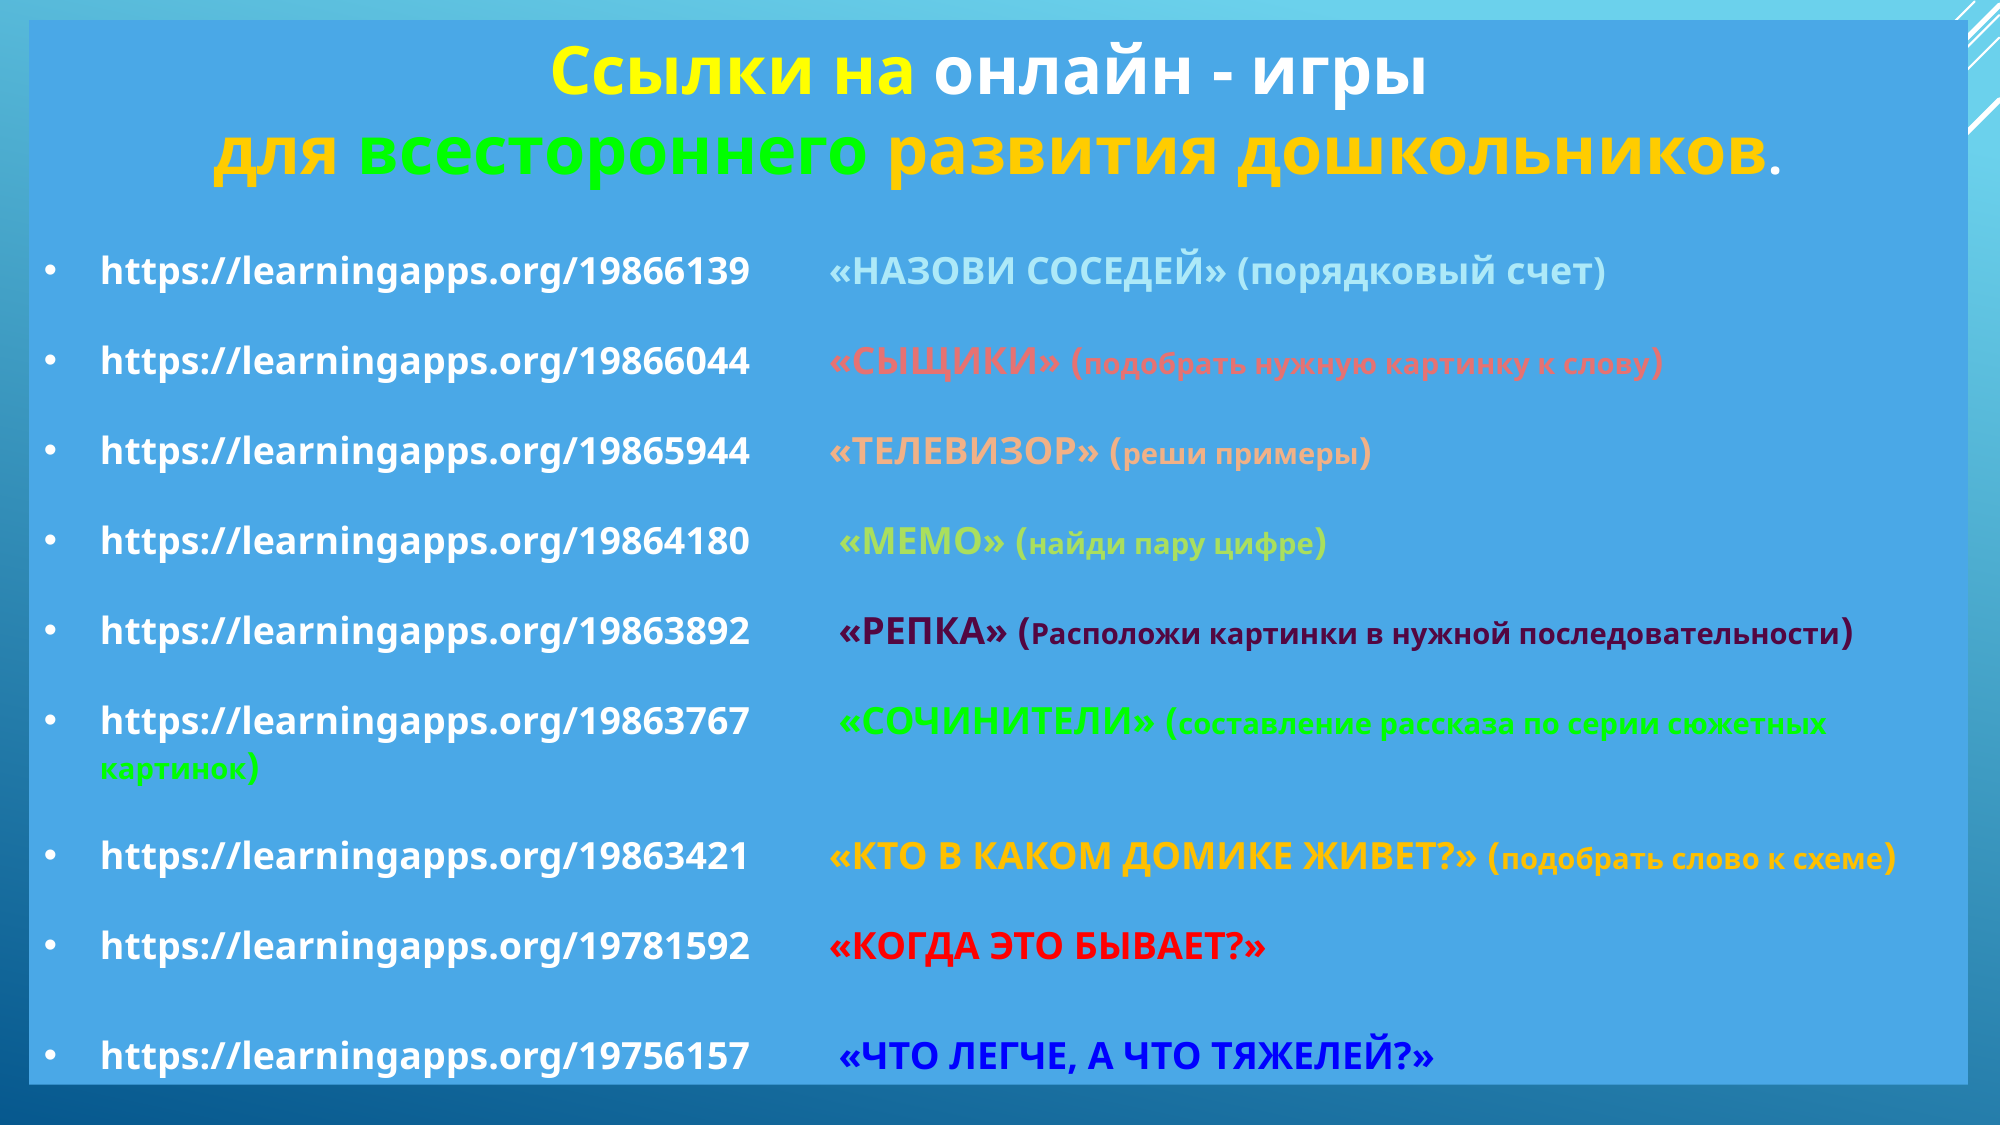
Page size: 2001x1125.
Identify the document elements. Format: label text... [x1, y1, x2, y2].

text_box Ссылки на онлайн - игры для всестороннего развития дошкольников. https://learningapps.org/19866139 «НАЗОВИ СОСЕДЕЙ» (порядковый счет) https://learningapps.org/19866044 «СЫЩИКИ» (подобрать нужную картинку к слову) https://learningapps.org/19865944 «ТЕЛЕВИЗОР» (реши примеры) https://learningapps.org/19864180 «МЕМО» (найди пару цифре) https://learningapps.org/19863892 «РЕПКА» (Расположи картинки в нужной последовательности) https://learningapps.org/19863767 «СОЧИНИТЕЛИ» (составление рассказа по серии сюжетных картинок) https://learningapps.org/19863421 «КТО В КАКОМ ДОМИКЕ ЖИВЕТ?» (подобрать слово к схеме) https://learningapps.org/19781592 «КОГДА ЭТО БЫВАЕТ?» https://learningapps.org/19756157 «ЧТО ЛЕГЧЕ, А ЧТО ТЯЖЕЛЕЙ?» [29, 20, 1968, 1085]
